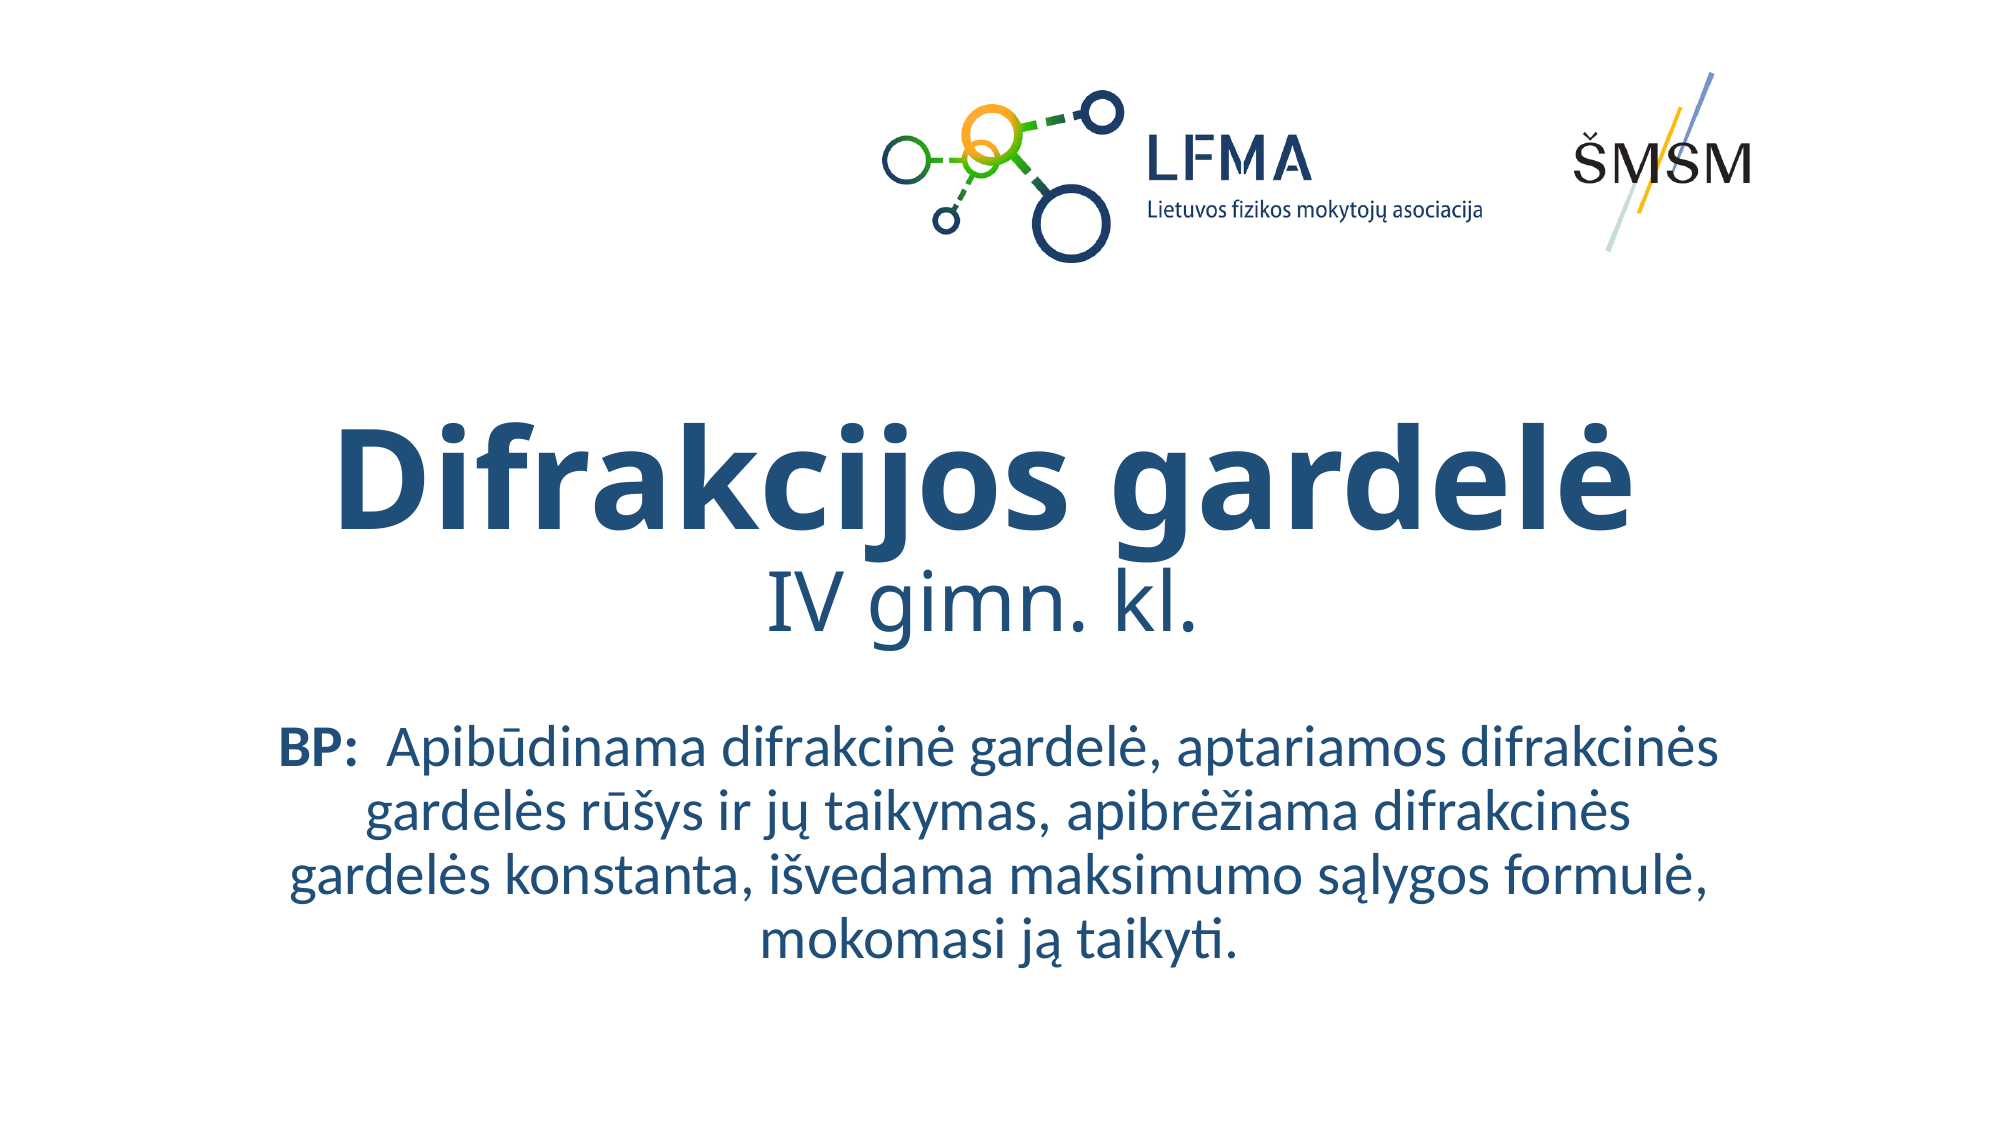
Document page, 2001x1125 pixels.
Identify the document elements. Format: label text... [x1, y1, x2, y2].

subtitle BP: Apibūdinama difrakcinė gardelė, aptariamos difrakcinės gardelės rūšys ir jų taikymas, apibrėžiama difrakcinės gardelės konstanta, išvedama maksimumo sąlygos formulė, mokomasi ją taikyti. [249, 708, 1750, 980]
picture [1484, 41, 1838, 291]
picture [882, 90, 1482, 263]
title Difrakcijos gardelė IV gimn. kl. [53, 367, 1913, 658]
